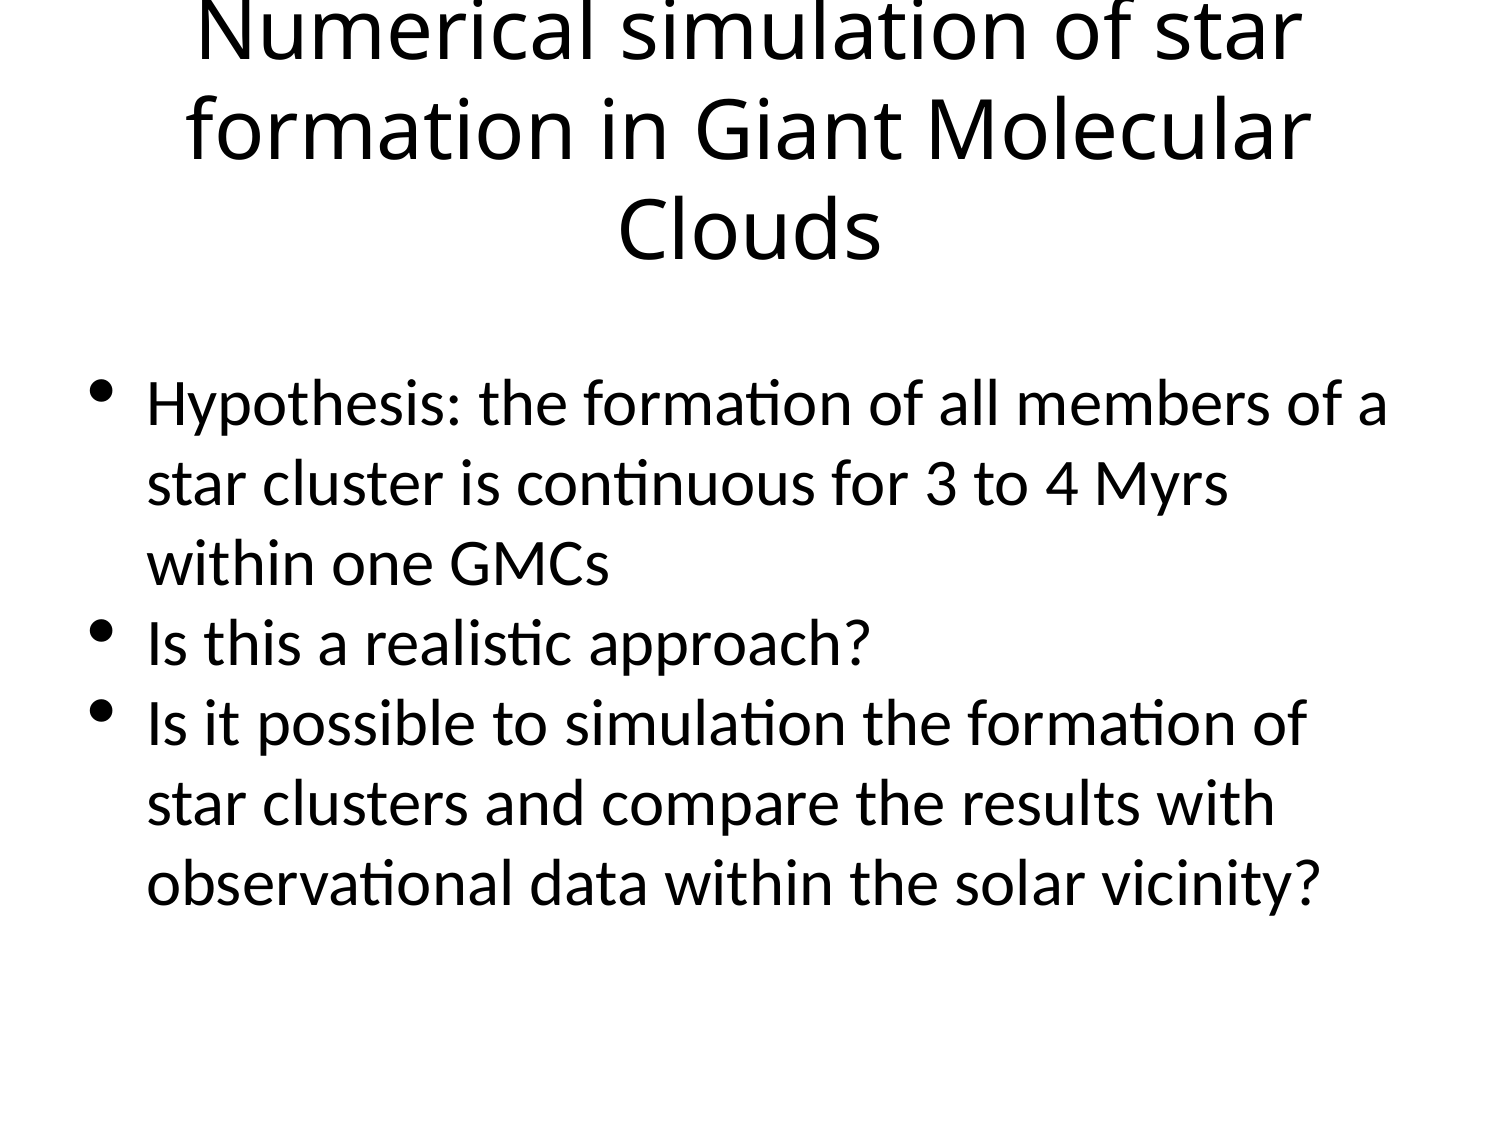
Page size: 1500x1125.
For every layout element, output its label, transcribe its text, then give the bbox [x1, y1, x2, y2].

text_box Hypothesis: the formation of all members of a star cluster is continuous for 3 to 4 Myrs within one GMCs Is this a realistic approach? Is it possible to simulation the formation of star clusters and compare the results with observational data within the solar vicinity? [74, 351, 1425, 1094]
text_box Numerical simulation of star formation in Giant Molecular Clouds [41, 32, 1459, 220]
